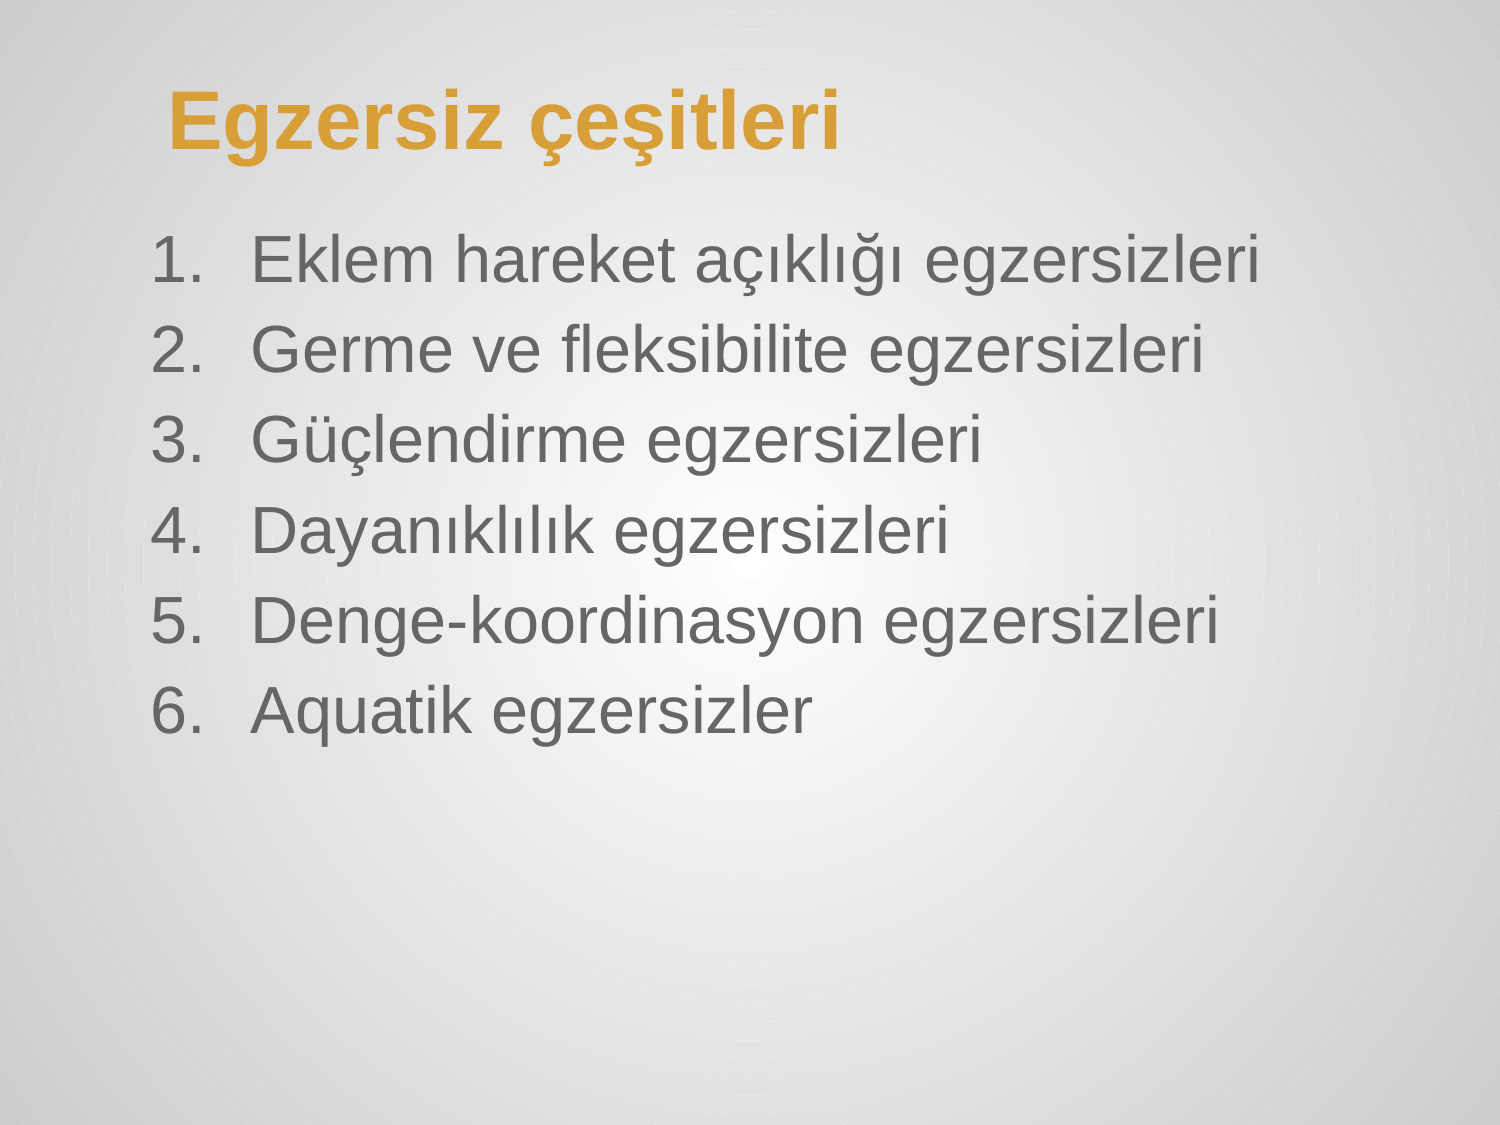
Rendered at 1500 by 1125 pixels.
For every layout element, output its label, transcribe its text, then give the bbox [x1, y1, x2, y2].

title Egzersiz çeşitleri [152, 93, 1428, 282]
list Eklem hareket açıklığı egzersizleri Germe ve fleksibilite egzersizleri Güçlendirme egzersizleri Dayanıklılık egzersizleri Denge-koordinasyon egzersizleri Aquatik egzersizler [135, 208, 1411, 958]
